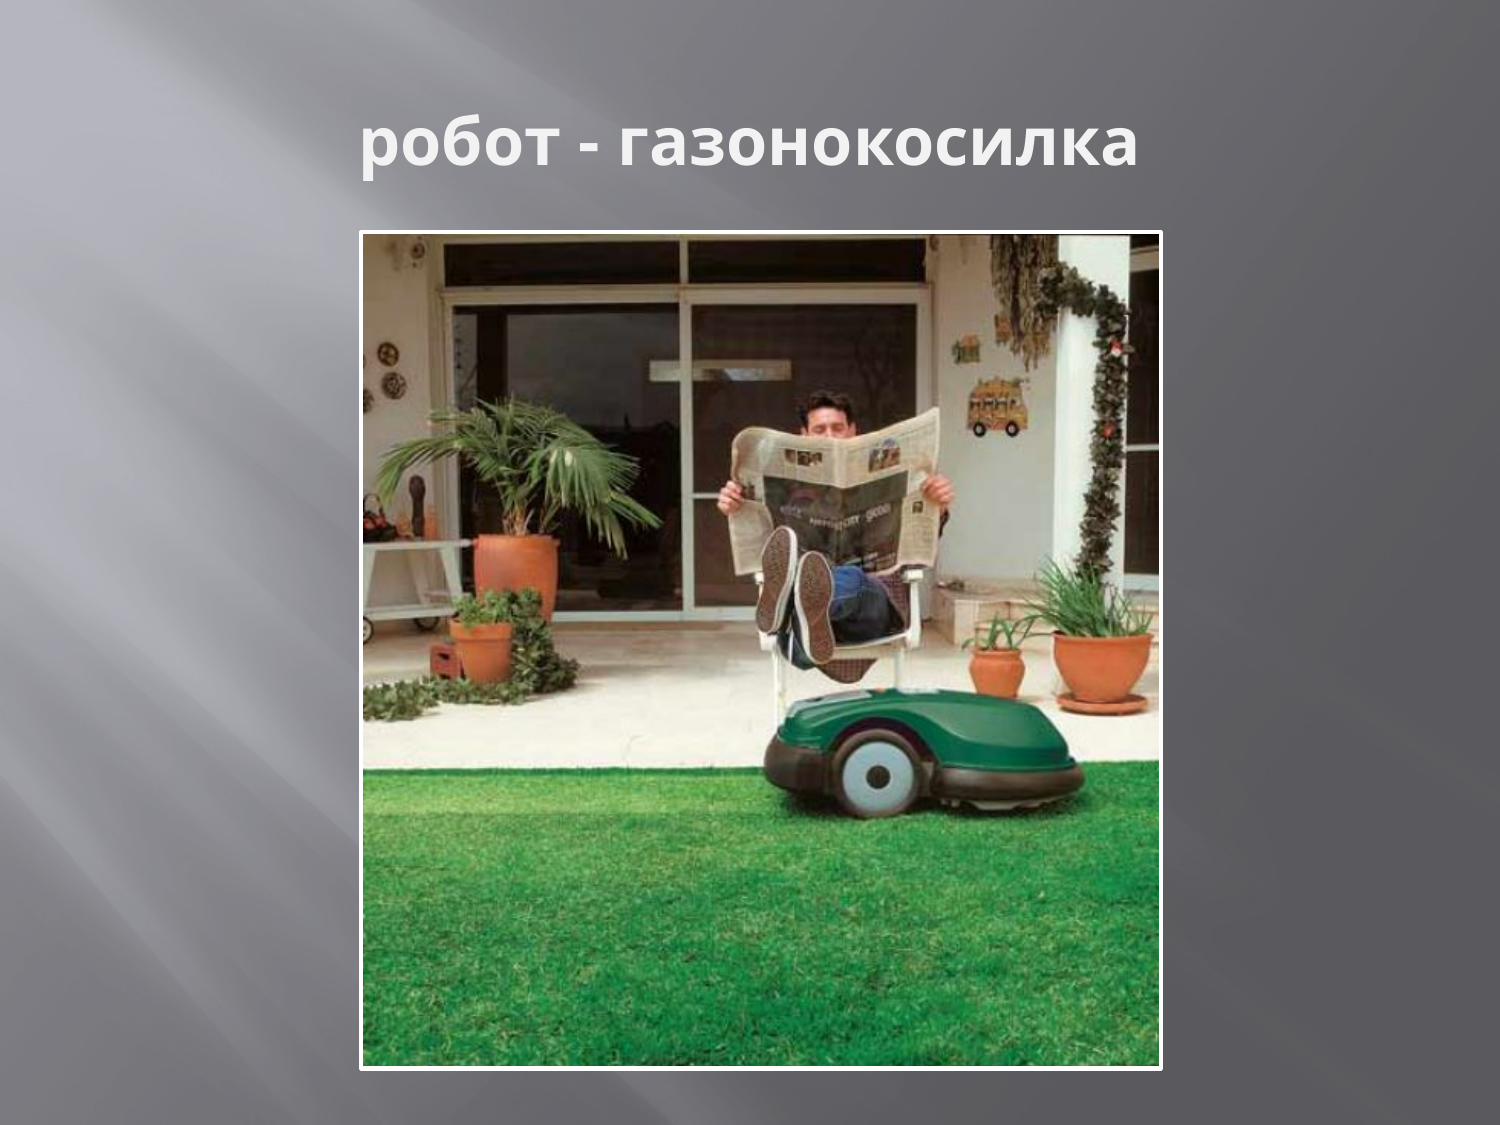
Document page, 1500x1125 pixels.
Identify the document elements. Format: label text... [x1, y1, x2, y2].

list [362, 234, 1159, 1067]
title робот - газонокосилка [75, 45, 1425, 233]
